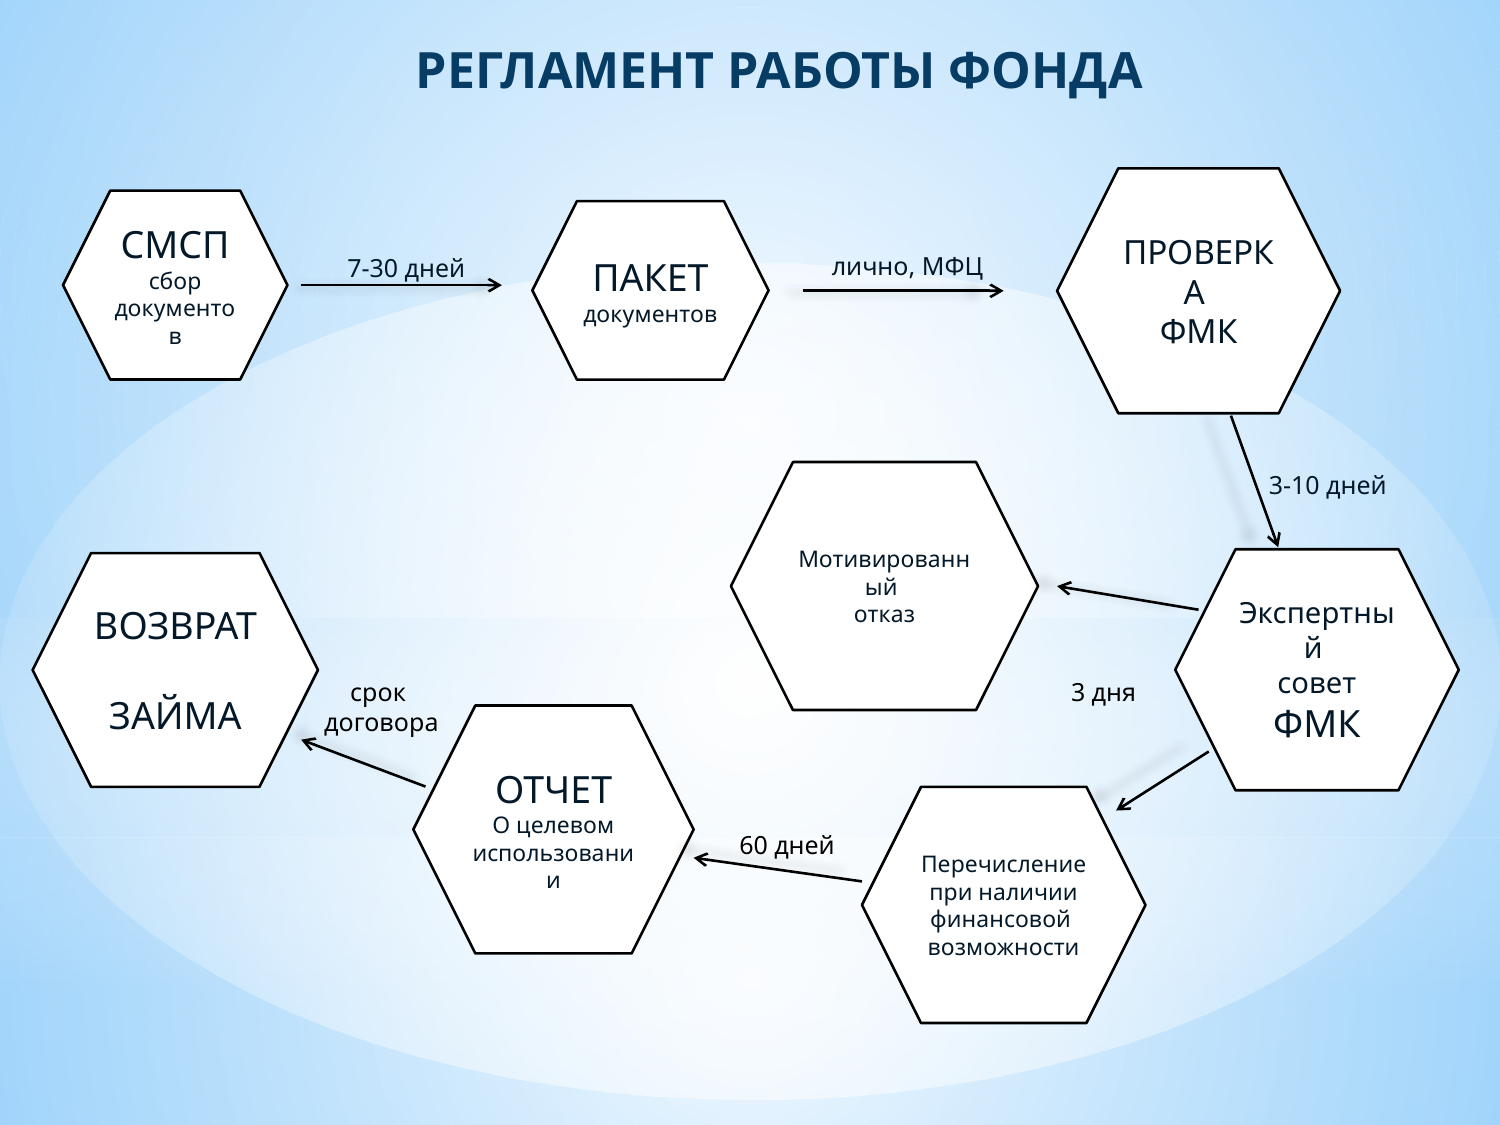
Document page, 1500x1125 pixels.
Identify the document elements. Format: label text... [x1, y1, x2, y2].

text_box Мотивированный отказ [729, 460, 1038, 712]
text_box ПРОВЕРКА ФМК [1055, 167, 1342, 415]
text_box 60 дней [724, 822, 850, 855]
text_box ПАКЕТ документов [531, 199, 770, 381]
text_box ОТЧЕТ О целевом использовании [412, 704, 695, 955]
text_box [693, 857, 863, 882]
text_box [300, 739, 426, 787]
text_box Перечисление при наличии финансовой возможности [860, 785, 1147, 1025]
text_box ВОЗВРАТ ЗАЙМА [31, 551, 319, 789]
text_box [1056, 585, 1199, 610]
text_box 3 дня [1056, 668, 1152, 714]
text_box 3-10 дней [1283, 462, 1402, 507]
text_box Экспертный совет ФМК [1174, 547, 1460, 792]
text_box 7-30 дней [332, 245, 480, 283]
text_box срок договора [309, 668, 454, 744]
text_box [1230, 415, 1279, 548]
text_box лично, МФЦ [817, 243, 999, 289]
text_box РЕГЛАМЕНТ РАБОТЫ ФОНДА [401, 30, 1158, 106]
text_box СМСП сбор документов [61, 189, 289, 381]
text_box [1115, 751, 1210, 811]
